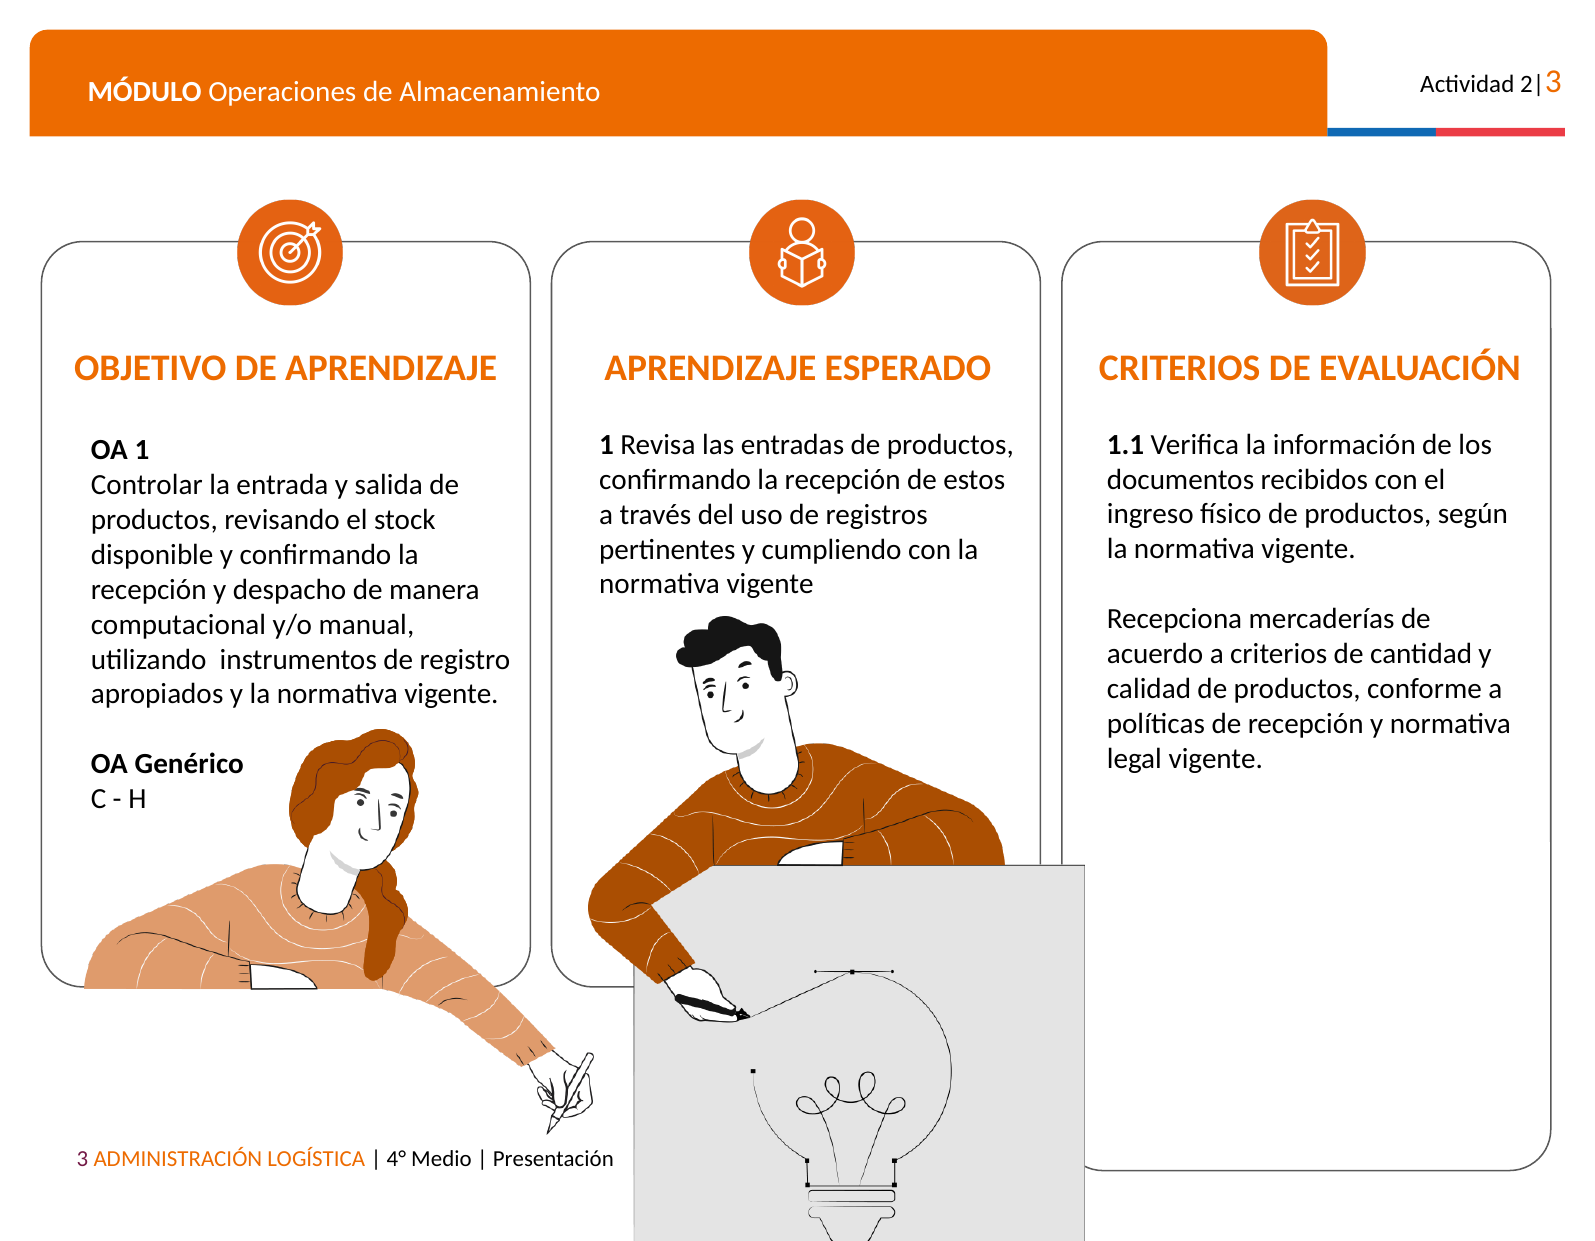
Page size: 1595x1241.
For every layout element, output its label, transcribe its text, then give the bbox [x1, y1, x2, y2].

picture [83, 616, 1086, 1241]
picture [1254, 197, 1371, 308]
text_box APRENDIZAJE ESPERADO [584, 334, 1013, 402]
text_box 1.1 Verifica la información de los documentos recibidos con el ingreso físico de productos, según la normativa vigente. Recepciona mercaderías de acuerdo a criterios de cantidad y calidad de productos, conforme a políticas de recepción y normativa legal vigente. [1091, 409, 1533, 1060]
text_box 1 Revisa las entradas de productos, confirmando la recepción de estos a través del uso de registros pertinentes y cumpliendo con la normativa vigente [584, 410, 1041, 618]
text_box CRITERIOS DE EVALUACIÓN [1075, 334, 1545, 402]
text_box OBJETIVO DE APRENDIZAJE [58, 334, 513, 402]
text_box [1061, 241, 1551, 1171]
picture [231, 197, 347, 308]
picture [744, 197, 861, 308]
text_box [41, 241, 531, 987]
text_box [551, 241, 1041, 728]
